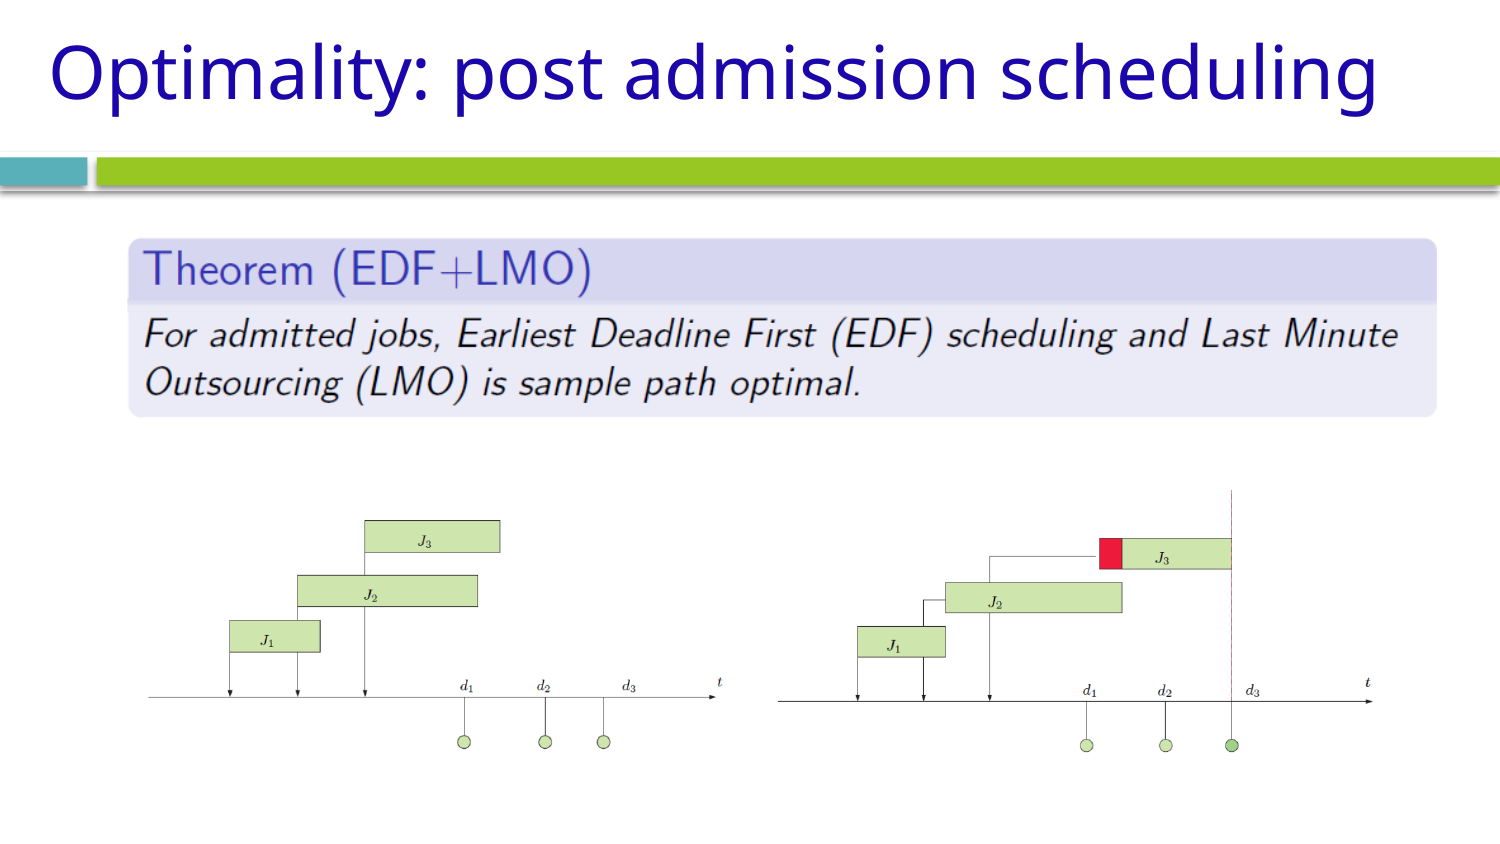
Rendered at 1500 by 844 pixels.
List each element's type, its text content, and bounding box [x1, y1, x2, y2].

picture [762, 483, 1381, 757]
picture [127, 509, 729, 783]
picture [124, 228, 1451, 432]
title Optimality: post admission scheduling [33, 9, 1470, 132]
